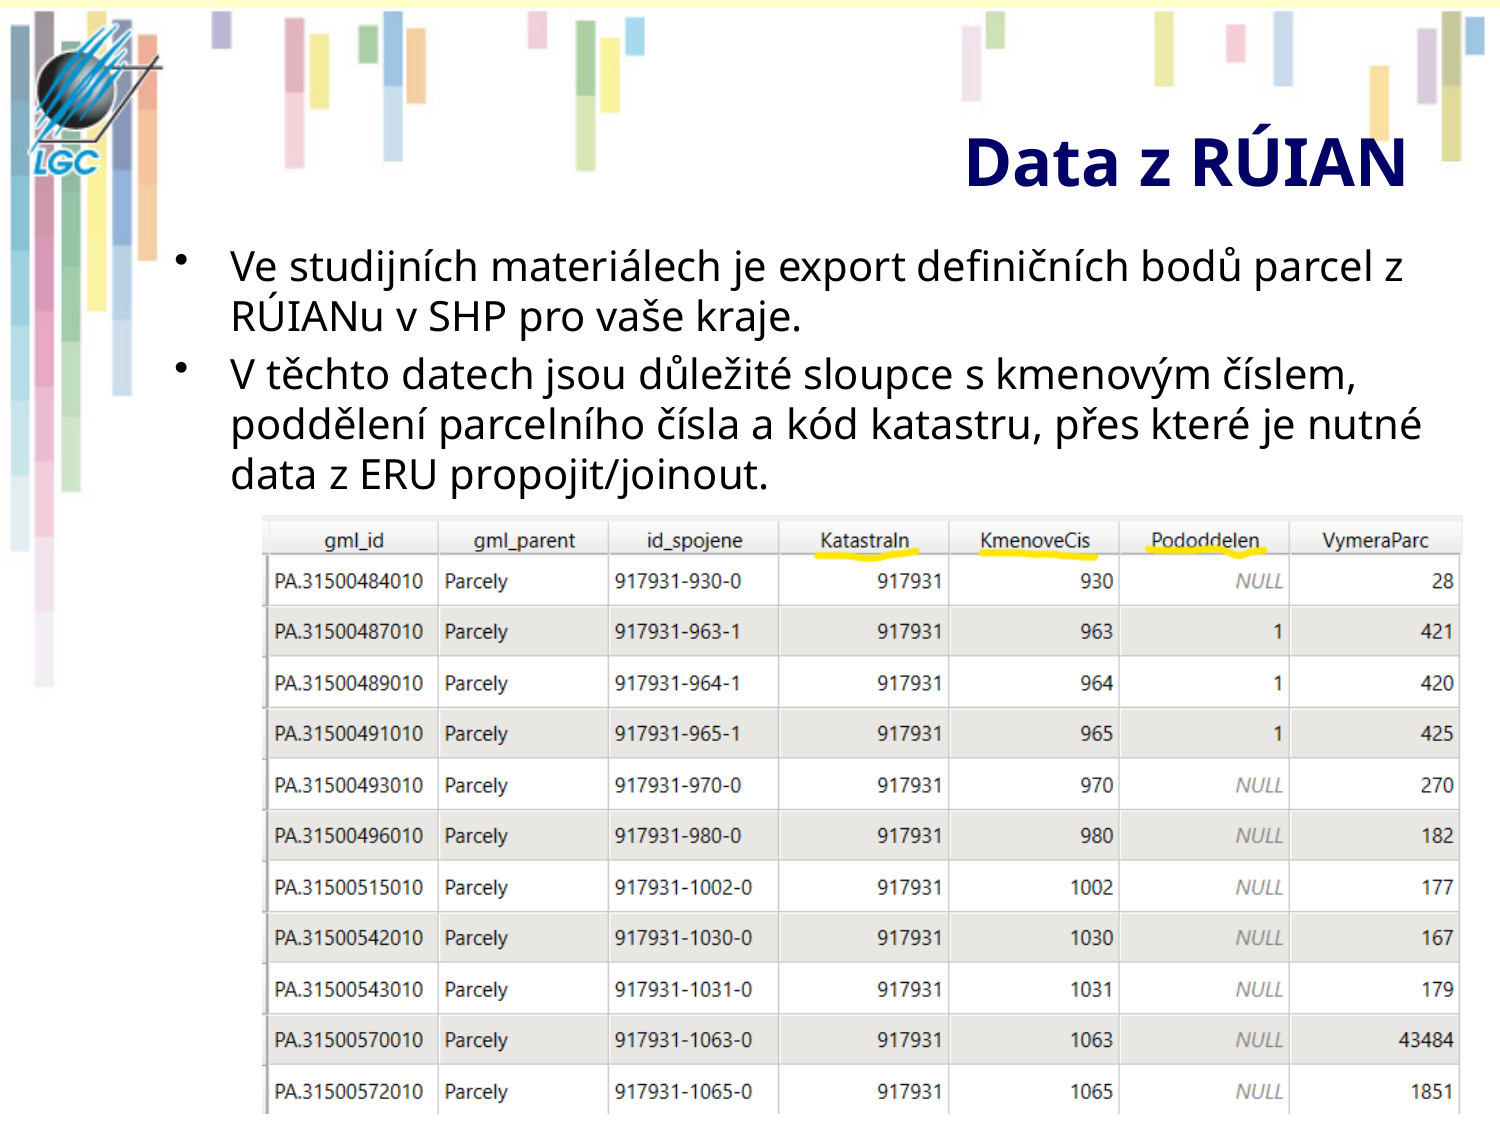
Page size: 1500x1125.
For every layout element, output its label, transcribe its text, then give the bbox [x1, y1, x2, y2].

picture [0, 8, 1500, 1125]
title Data z RÚIAN [182, 30, 1426, 210]
list Ve studijních materiálech je export definičních bodů parcel z RÚIANu v SHP pro vaše kraje. V těchto datech jsou důležité sloupce s kmenovým číslem, poddělení parcelního čísla a kód katastru, přes které je nutné data z ERU propojit/joinout. [159, 231, 1447, 1064]
